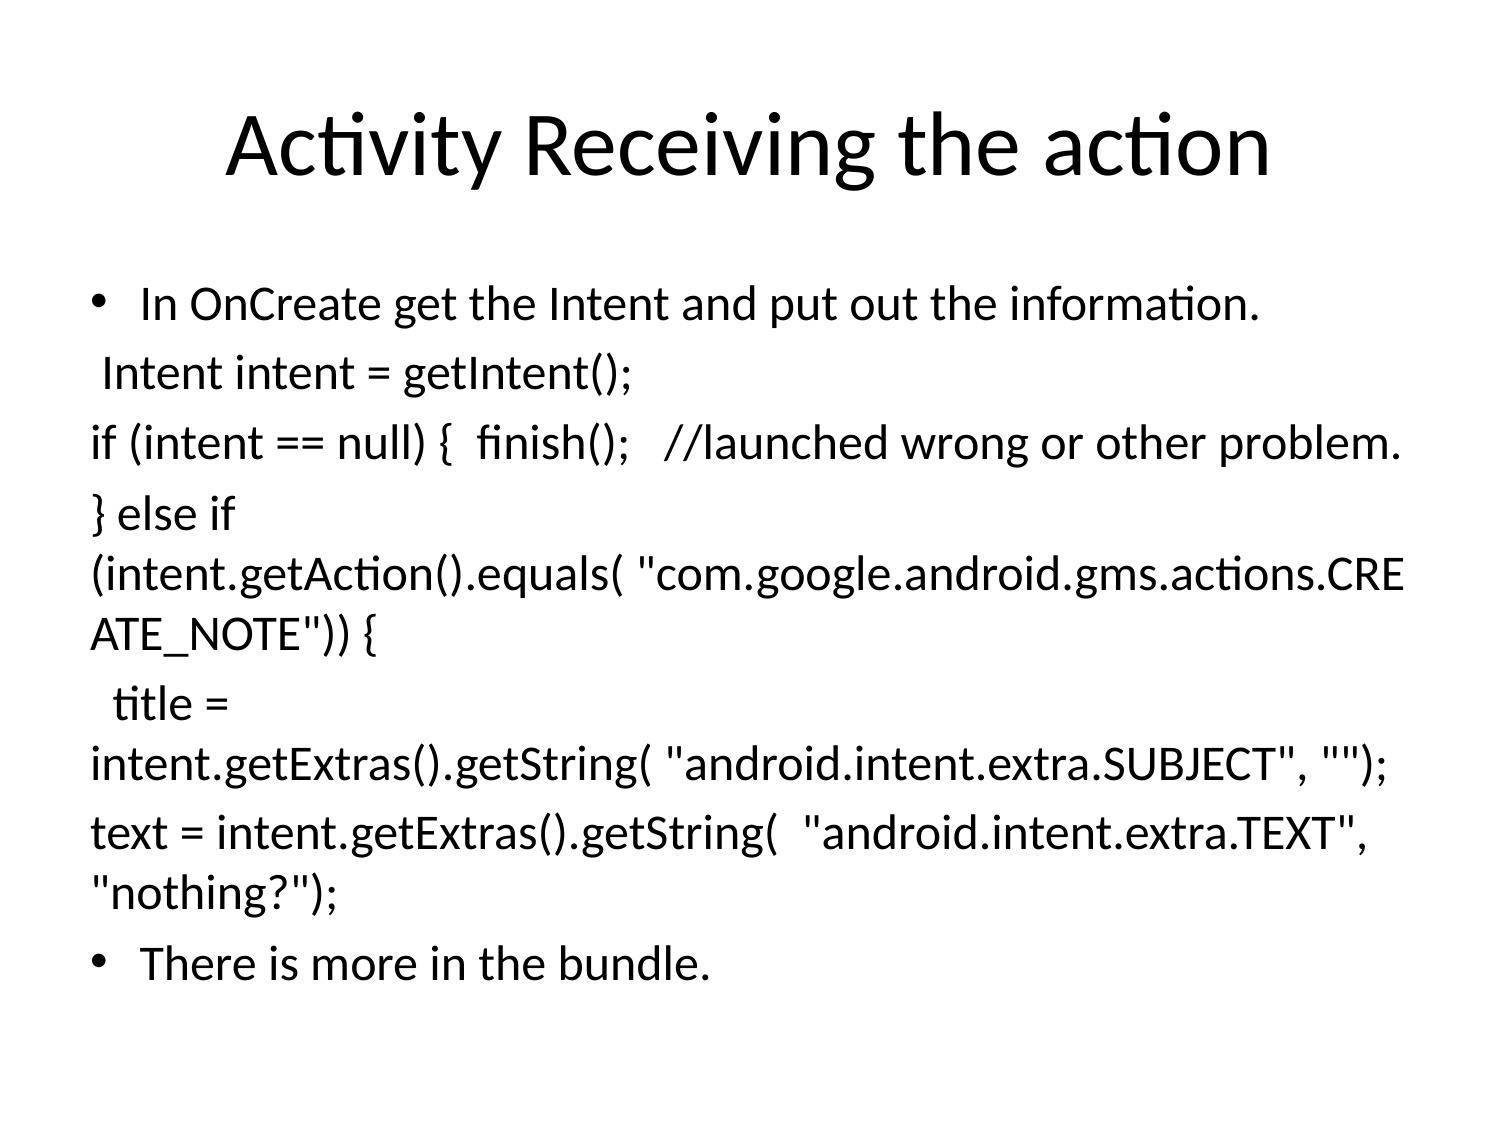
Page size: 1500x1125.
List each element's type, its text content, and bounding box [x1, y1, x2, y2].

list In OnCreate get the Intent and put out the information. Intent intent = getIntent(); if (intent == null) { finish(); //launched wrong or other problem. } else if (intent.getAction().equals( "com.google.android.gms.actions.CREATE_NOTE")) { title = intent.getExtras().getString( "android.intent.extra.SUBJECT", ""); text = intent.getExtras().getString( "android.intent.extra.TEXT", "nothing?"); There is more in the bundle. [75, 262, 1425, 1005]
title Activity Receiving the action [75, 45, 1425, 233]
